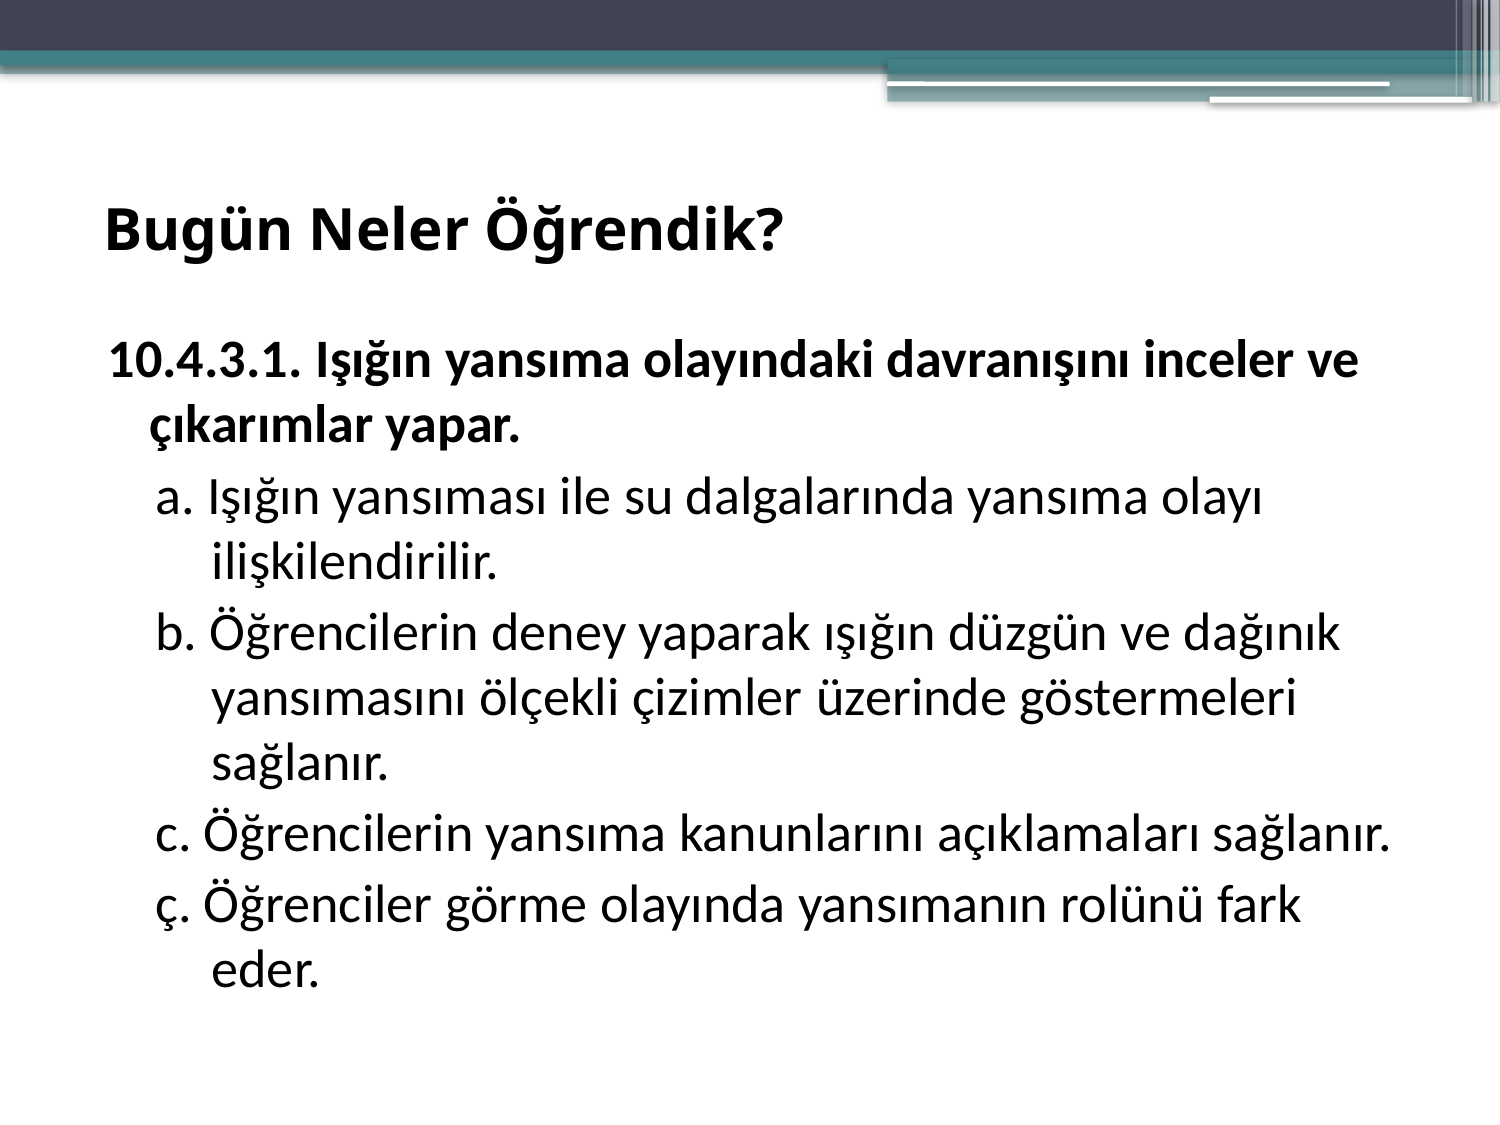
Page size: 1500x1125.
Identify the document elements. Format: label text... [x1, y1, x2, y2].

text_box Bugün Neler Öğrendik? [88, 184, 1203, 270]
list 10.4.3.1. Işığın yansıma olayındaki davranışını inceler ve çıkarımlar yapar. a. Işığın yansıması ile su dalgalarında yansıma olayı ilişkilendirilir. b. Öğrencilerin deney yaparak ışığın düzgün ve dağınık yansımasını ölçekli çizimler üzerinde göstermeleri sağlanır. c. Öğrencilerin yansıma kanunlarını açıklamaları sağlanır. ç. Öğrenciler görme olayında yansımanın rolünü fark eder. [75, 316, 1425, 1079]
